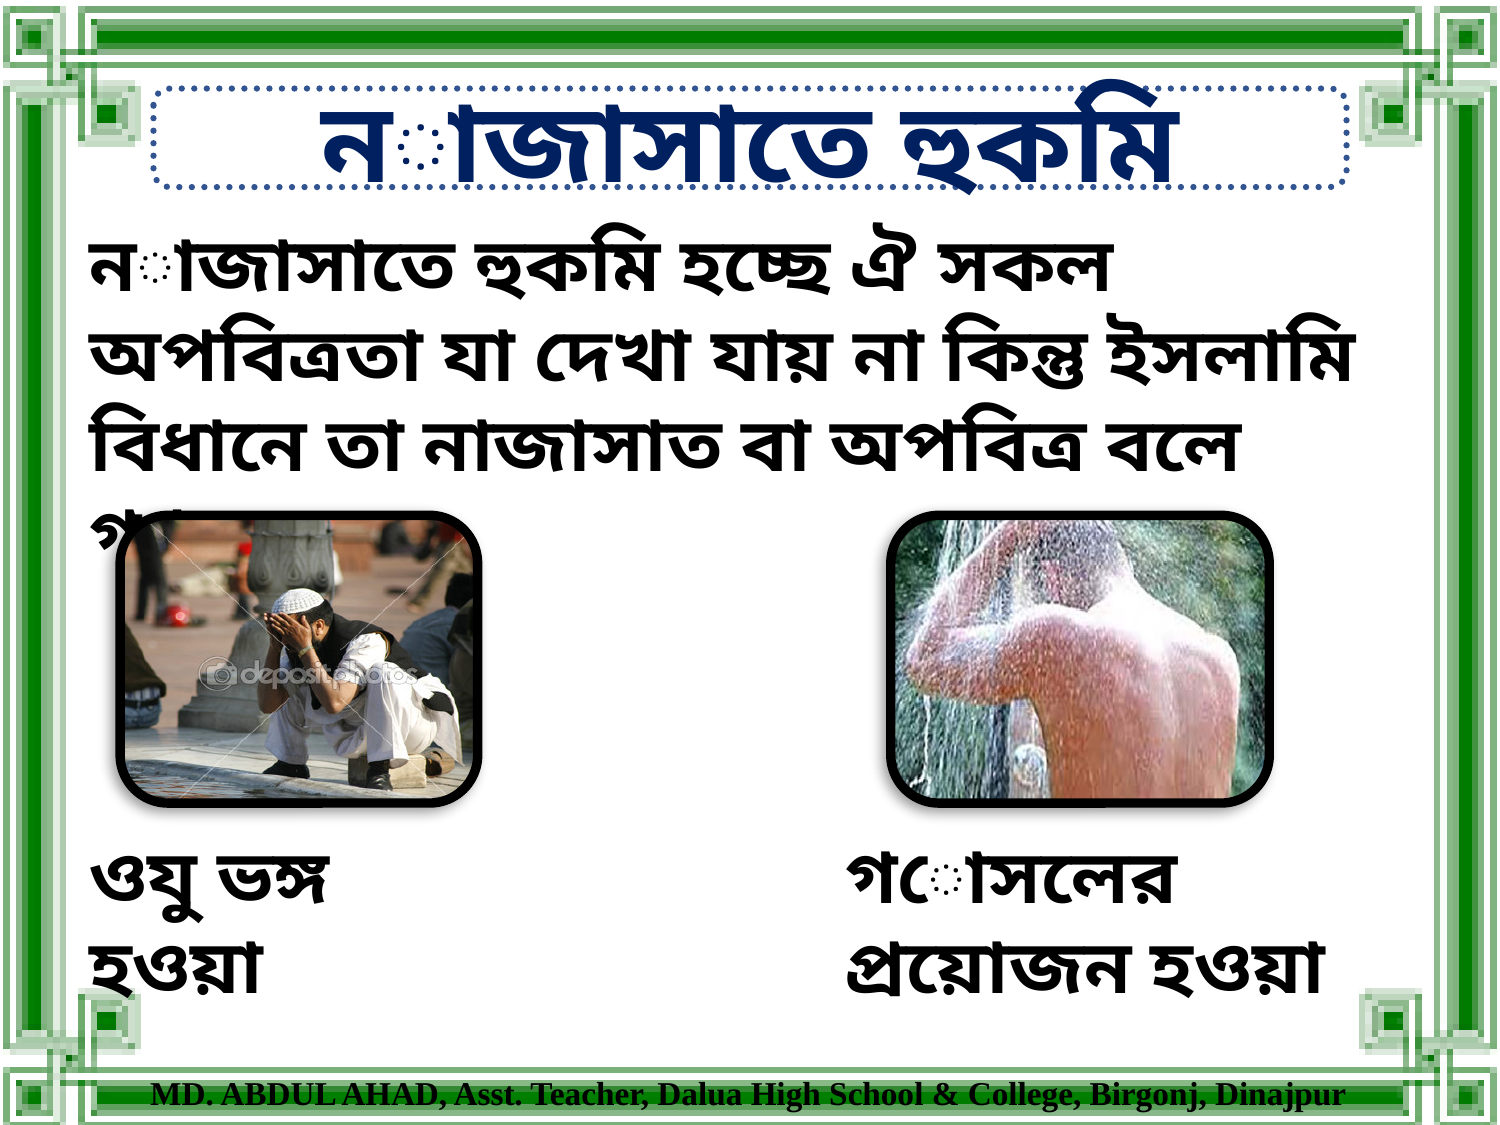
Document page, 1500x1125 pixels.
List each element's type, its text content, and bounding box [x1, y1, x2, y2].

text_box নাজাসাতে হুকমি [152, 87, 1348, 189]
text_box নাজাসাতে হুকমি হচ্ছে ঐ সকল অপবিত্রতা যা দেখা যায় না কিন্তু ইসলামি বিধানে তা নাজাসাত বা অপবিত্র বলে গণ্য। যেমন- [74, 209, 1425, 584]
text_box গোসলের প্রয়োজন হওয়া [830, 821, 1425, 1017]
picture [0, 0, 1500, 1125]
text_box ওযু ভঙ্গ হওয়া [74, 821, 520, 1017]
